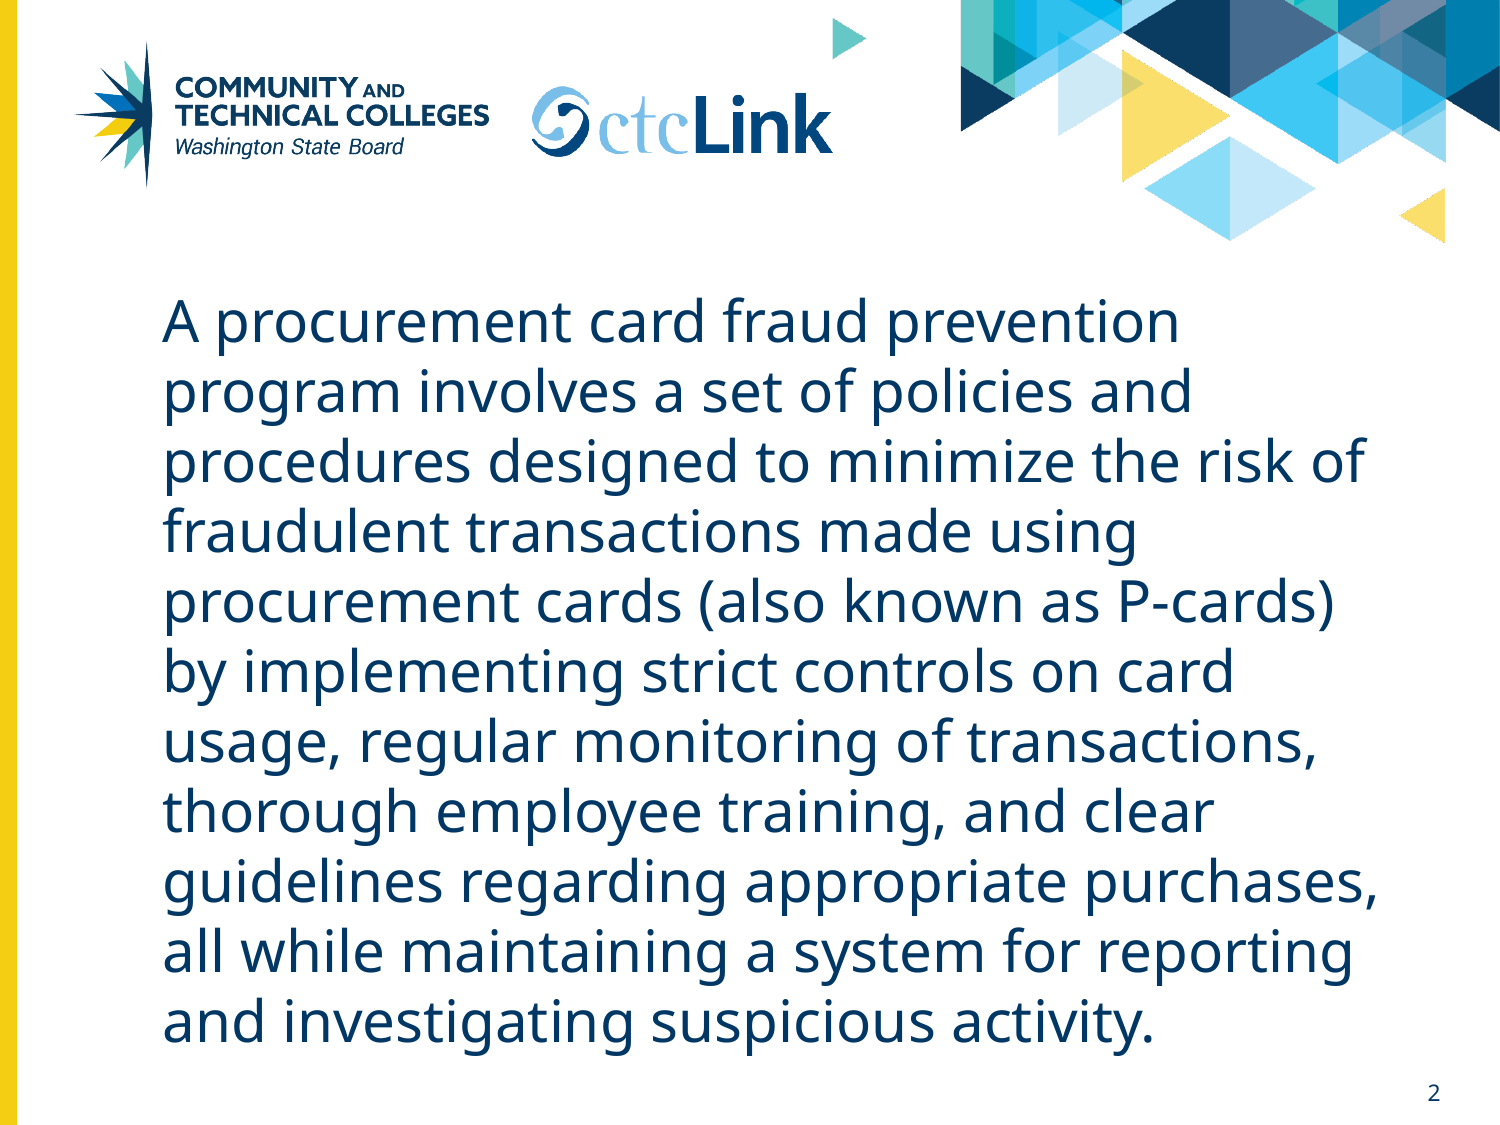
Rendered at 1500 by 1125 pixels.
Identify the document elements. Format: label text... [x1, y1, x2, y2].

slide_number 2 [1380, 1071, 1456, 1103]
text_box A procurement card fraud prevention program involves a set of policies and procedures designed to minimize the risk of fraudulent transactions made using procurement cards (also known as P-cards) by implementing strict controls on card usage, regular monitoring of transactions, thorough employee training, and clear guidelines regarding appropriate purchases, all while maintaining a system for reporting and investigating suspicious activity. [147, 276, 1420, 1062]
picture [17, 0, 1500, 243]
